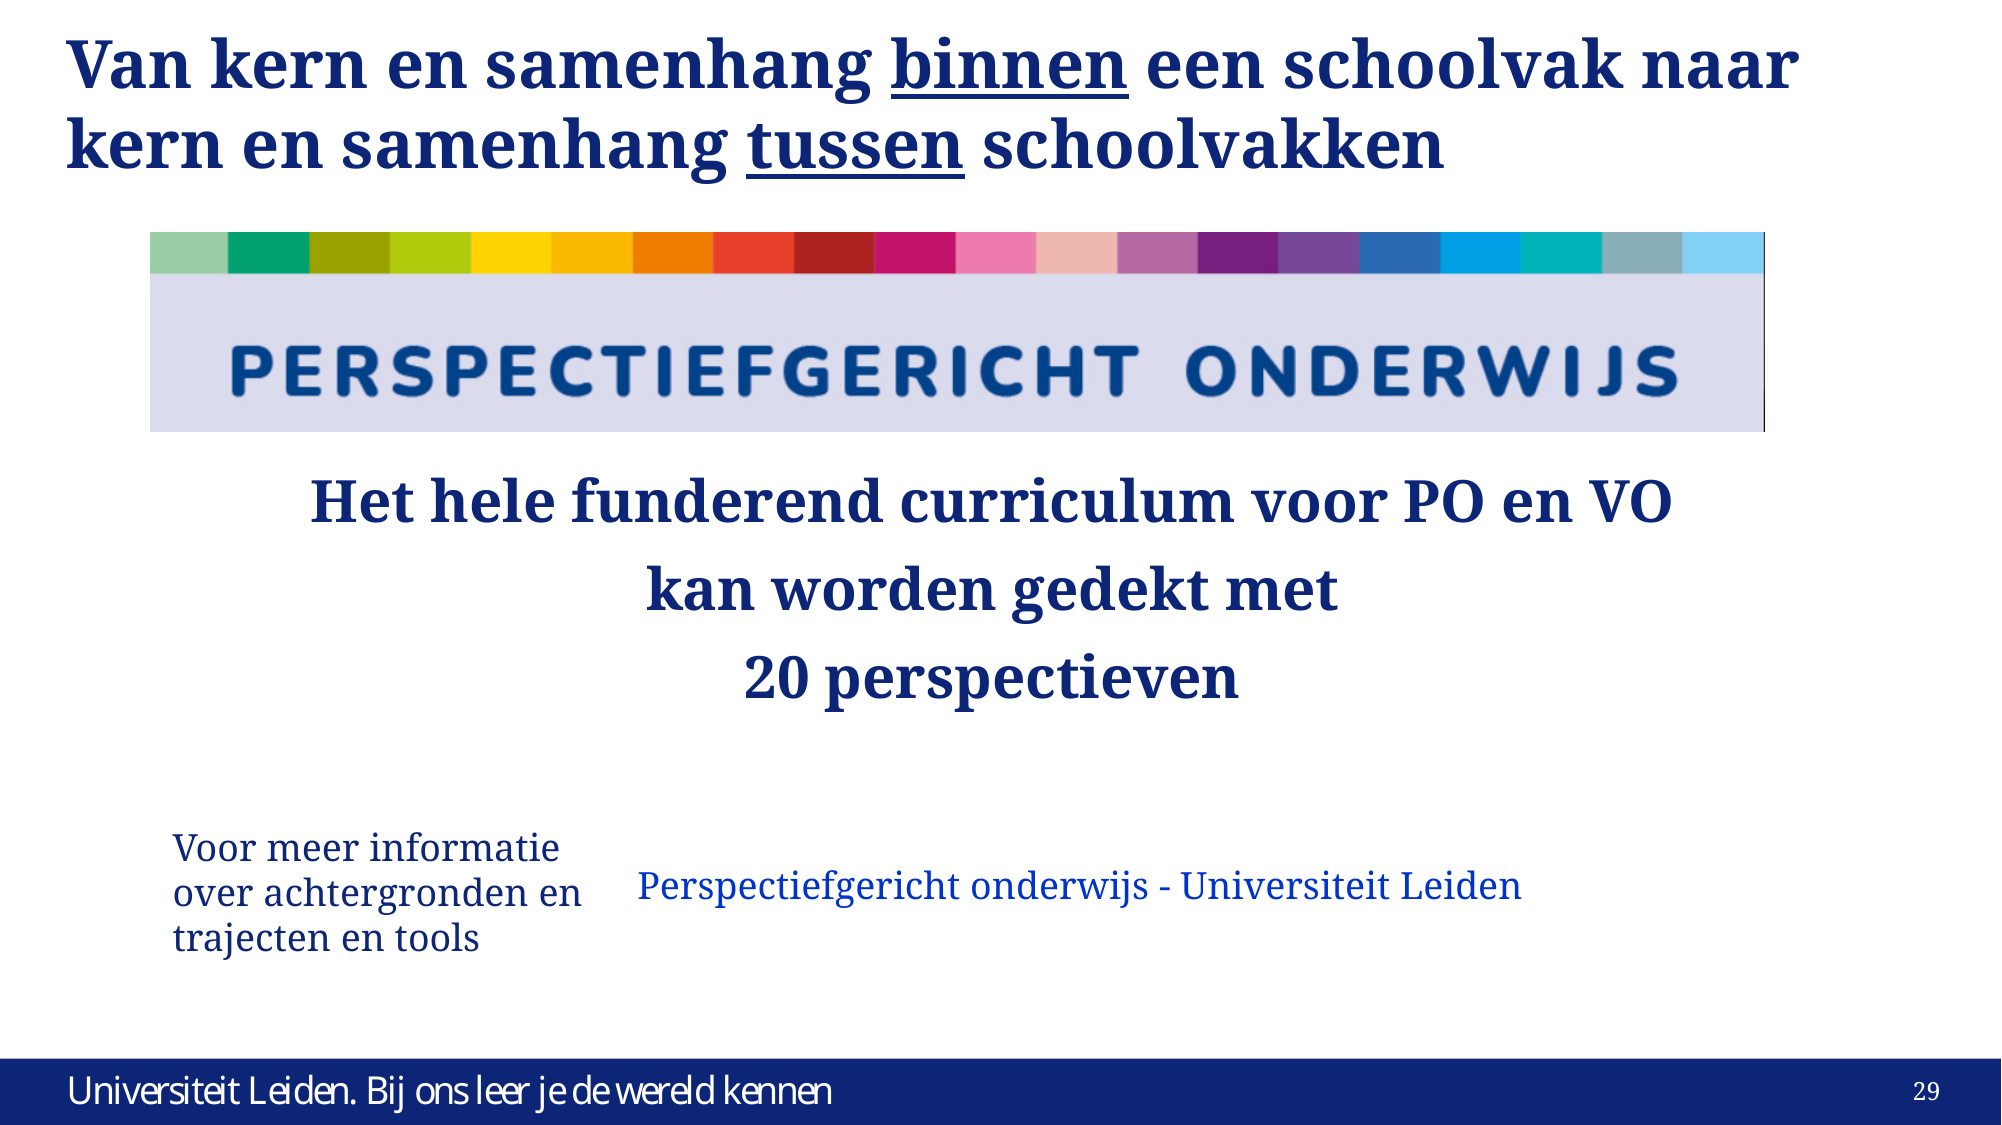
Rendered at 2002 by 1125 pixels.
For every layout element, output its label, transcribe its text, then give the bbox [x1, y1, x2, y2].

text_box Perspectiefgericht onderwijs - Universiteit Leiden [622, 855, 1623, 921]
title Van kern en samenhang binnen een schoolvak naar kern en samenhang tussen schoolvakken [66, 66, 1935, 138]
text_box Voor meer informatie over achtergronden en trajecten en tools [158, 816, 598, 967]
list Het hele funderend curriculum voor PO en VO kan worden gedekt met 20 perspectieven [66, 205, 1935, 993]
picture [149, 232, 1766, 432]
